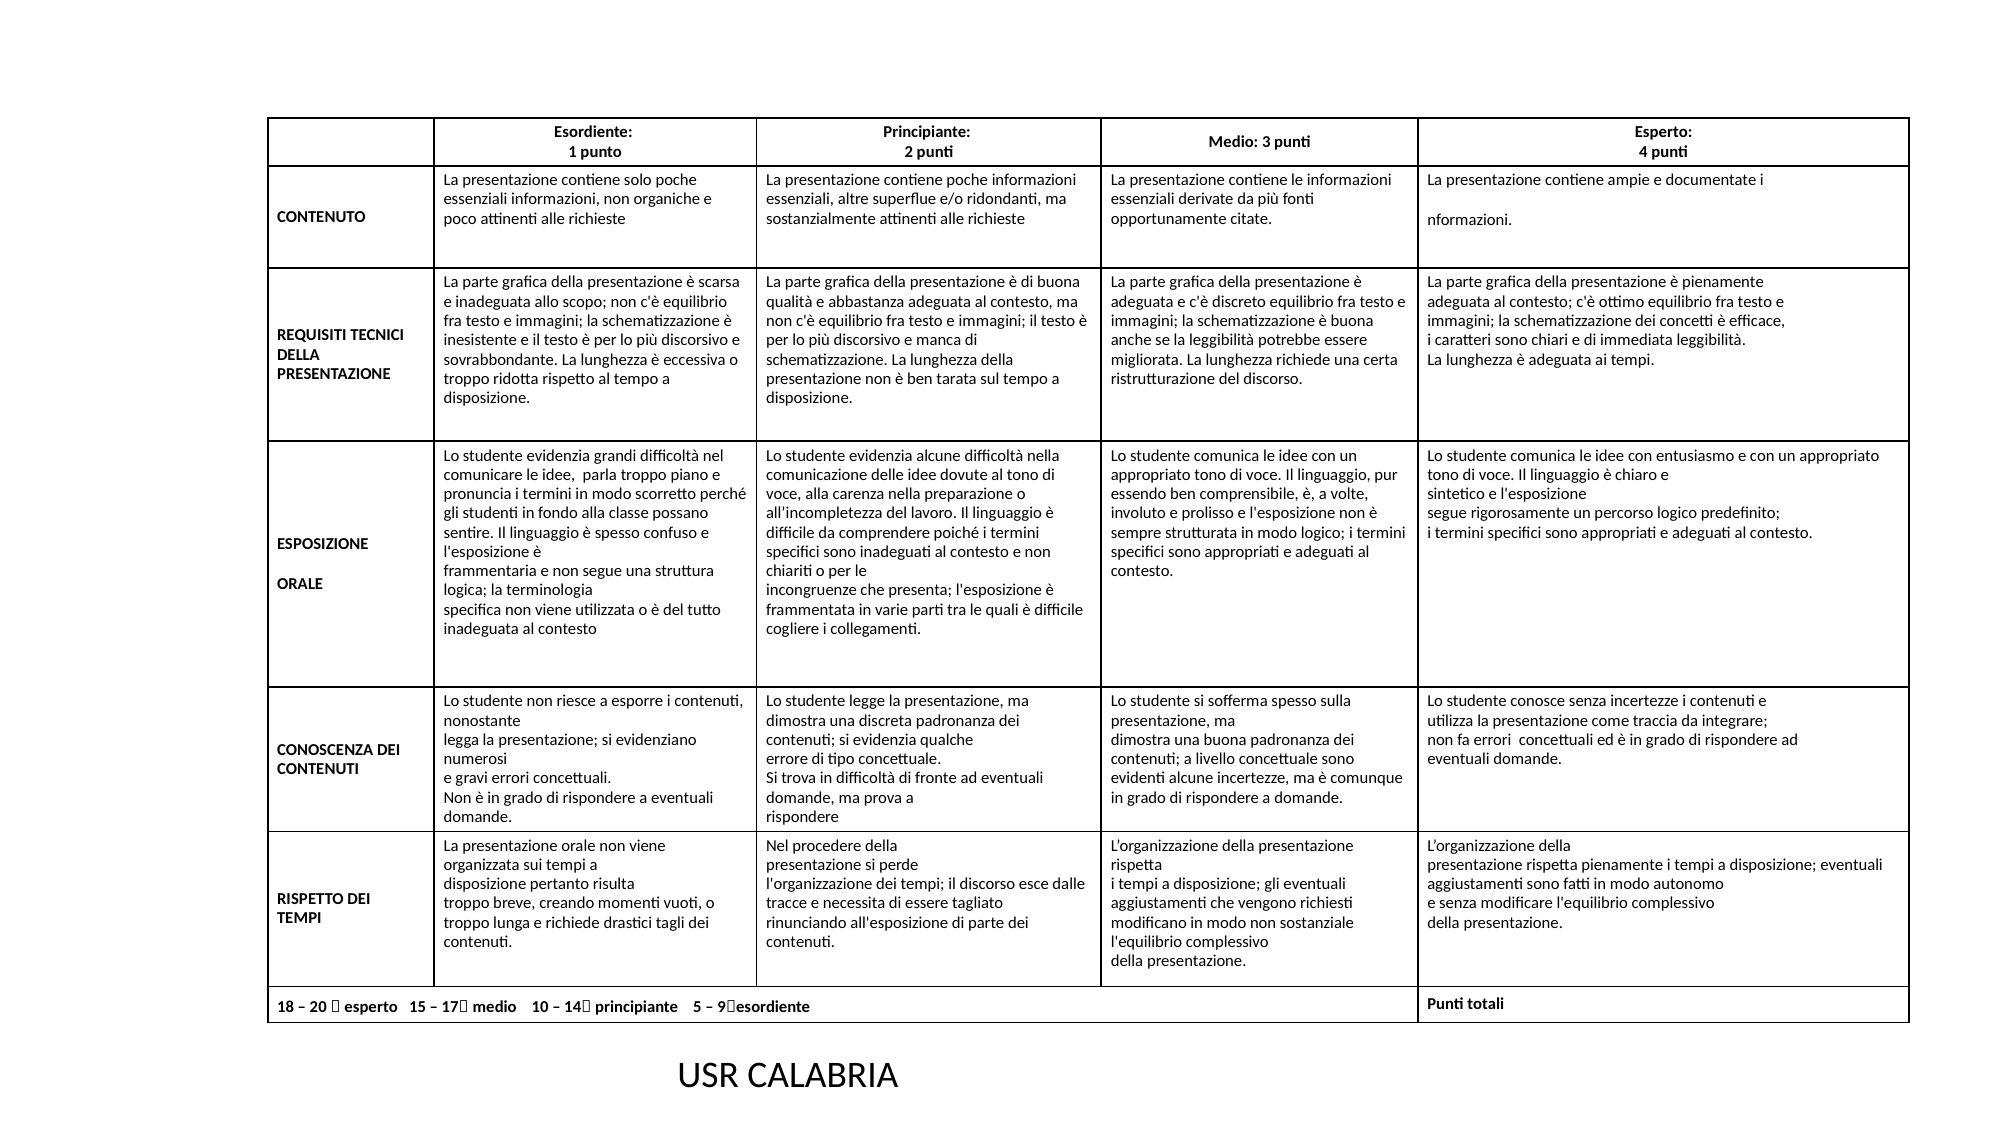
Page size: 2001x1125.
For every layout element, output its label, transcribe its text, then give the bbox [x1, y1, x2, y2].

table_cell Lo studente evidenzia alcune difficoltà nella comunicazione delle idee dovute al tono di voce, alla carenza nella preparazione o all’incompletezza del lavoro. Il linguaggio è difficile da comprendere poiché i termini specifici sono inadeguati al contesto e non chiariti o per le incongruenze che presenta; l'esposizione è frammentata in varie parti tra le quali è difficile cogliere i collegamenti. [757, 442, 1100, 686]
table_cell Lo studente evidenzia grandi difficoltà nel comunicare le idee, parla troppo piano e pronuncia i termini in modo scorretto perché gli studenti in fondo alla classe possano sentire. Il linguaggio è spesso confuso e l'esposizione è frammentaria e non segue una struttura logica; la terminologia specifica non viene utilizzata o è del tutto inadeguata al contesto [435, 442, 756, 686]
table_cell Lo studente non riesce a esporre i contenuti, nonostante legga la presentazione; si evidenziano numerosi e gravi errori concettuali. Non è in grado di rispondere a eventuali domande. [435, 688, 756, 831]
table_cell La parte grafica della presentazione è pienamente adeguata al contesto; c'è ottimo equilibrio fra testo e immagini; la schematizzazione dei concetti è efficace, i caratteri sono chiari e di immediata leggibilità. La lunghezza è adeguata ai tempi. [1419, 269, 1908, 440]
table_cell CONOSCENZA DEI CONTENUTI [269, 688, 433, 831]
table_header Principiante: 2 punti [757, 119, 1100, 165]
table_cell La presentazione contiene le informazioni essenziali derivate da più fonti opportunamente citate. [1102, 167, 1417, 267]
table_cell La parte grafica della presentazione è adeguata e c'è discreto equilibrio fra testo e immagini; la schematizzazione è buona anche se la leggibilità potrebbe essere migliorata. La lunghezza richiede una certa ristrutturazione del discorso. [1102, 269, 1417, 440]
table_cell Lo studente si sofferma spesso sulla presentazione, ma dimostra una buona padronanza dei contenuti; a livello concettuale sono evidenti alcune incertezze, ma è comunque in grado di rispondere a domande. [1102, 688, 1417, 831]
table_cell Lo studente legge la presentazione, ma dimostra una discreta padronanza dei contenuti; si evidenzia qualche errore di tipo concettuale. Si trova in difficoltà di fronte ad eventuali domande, ma prova a rispondere [757, 688, 1100, 831]
table_cell Lo studente comunica le idee con entusiasmo e con un appropriato tono di voce. Il linguaggio è chiaro e sintetico e l'esposizione segue rigorosamente un percorso logico predefinito; i termini specifici sono appropriati e adeguati al contesto. [1419, 442, 1908, 686]
table_cell La presentazione orale non viene organizzata sui tempi a disposizione pertanto risulta troppo breve, creando momenti vuoti, o troppo lunga e richiede drastici tagli dei contenuti. [435, 832, 756, 986]
table_cell La parte grafica della presentazione è di buona qualità e abbastanza adeguata al contesto, ma non c'è equilibrio fra testo e immagini; il testo è per lo più discorsivo e manca di schematizzazione. La lunghezza della presentazione non è ben tarata sul tempo a disposizione. [757, 269, 1100, 440]
table_cell La presentazione contiene poche informazioni essenziali, altre superflue e/o ridondanti, ma sostanzialmente attinenti alle richieste [757, 167, 1100, 267]
table_cell CONTENUTO [269, 167, 433, 267]
table_header Esordiente: 1 punto [435, 119, 756, 165]
table_header Medio: 3 punti [1102, 119, 1417, 165]
table_cell Lo studente comunica le idee con un appropriato tono di voce. Il linguaggio, pur essendo ben comprensibile, è, a volte, involuto e prolisso e l'esposizione non è sempre strutturata in modo logico; i termini specifici sono appropriati e adeguati al contesto. [1102, 442, 1417, 686]
table_cell Lo studente conosce senza incertezze i contenuti e utilizza la presentazione come traccia da integrare; non fa errori concettuali ed è in grado di rispondere ad eventuali domande. [1419, 688, 1908, 831]
table_cell REQUISITI TECNICI DELLA PRESENTAZIONE [269, 269, 433, 440]
table_header [269, 119, 433, 165]
table_cell La presentazione contiene ampie e documentate i nformazioni. [1419, 167, 1908, 267]
table_cell Nel procedere della presentazione si perde l'organizzazione dei tempi; il discorso esce dalle tracce e necessita di essere tagliato rinunciando all'esposizione di parte dei contenuti. [757, 832, 1100, 986]
table_cell L’organizzazione della presentazione rispetta i tempi a disposizione; gli eventuali aggiustamenti che vengono richiesti modificano in modo non sostanziale l'equilibrio complessivo della presentazione. [1102, 832, 1417, 986]
table_cell ESPOSIZIONE ORALE [269, 442, 433, 686]
table_cell La parte grafica della presentazione è scarsa e inadeguata allo scopo; non c'è equilibrio fra testo e immagini; la schematizzazione è inesistente e il testo è per lo più discorsivo e sovrabbondante. La lunghezza è eccessiva o troppo ridotta rispetto al tempo a disposizione. [435, 269, 756, 440]
table_cell La presentazione contiene solo poche essenziali informazioni, non organiche e poco attinenti alle richieste [435, 167, 756, 267]
footer USR CALABRIA [662, 1042, 1338, 1103]
table_cell RISPETTO DEI TEMPI [269, 832, 433, 986]
table_cell L’organizzazione della presentazione rispetta pienamente i tempi a disposizione; eventuali aggiustamenti sono fatti in modo autonomo e senza modificare l'equilibrio complessivo della presentazione. [1419, 832, 1908, 986]
table_cell 18 – 20  esperto 15 – 17 medio 10 – 14 principiante 5 – 9esordiente [269, 987, 1417, 1022]
table_cell Punti totali [1419, 987, 1908, 1022]
table_header Esperto: 4 punti [1419, 119, 1908, 165]
